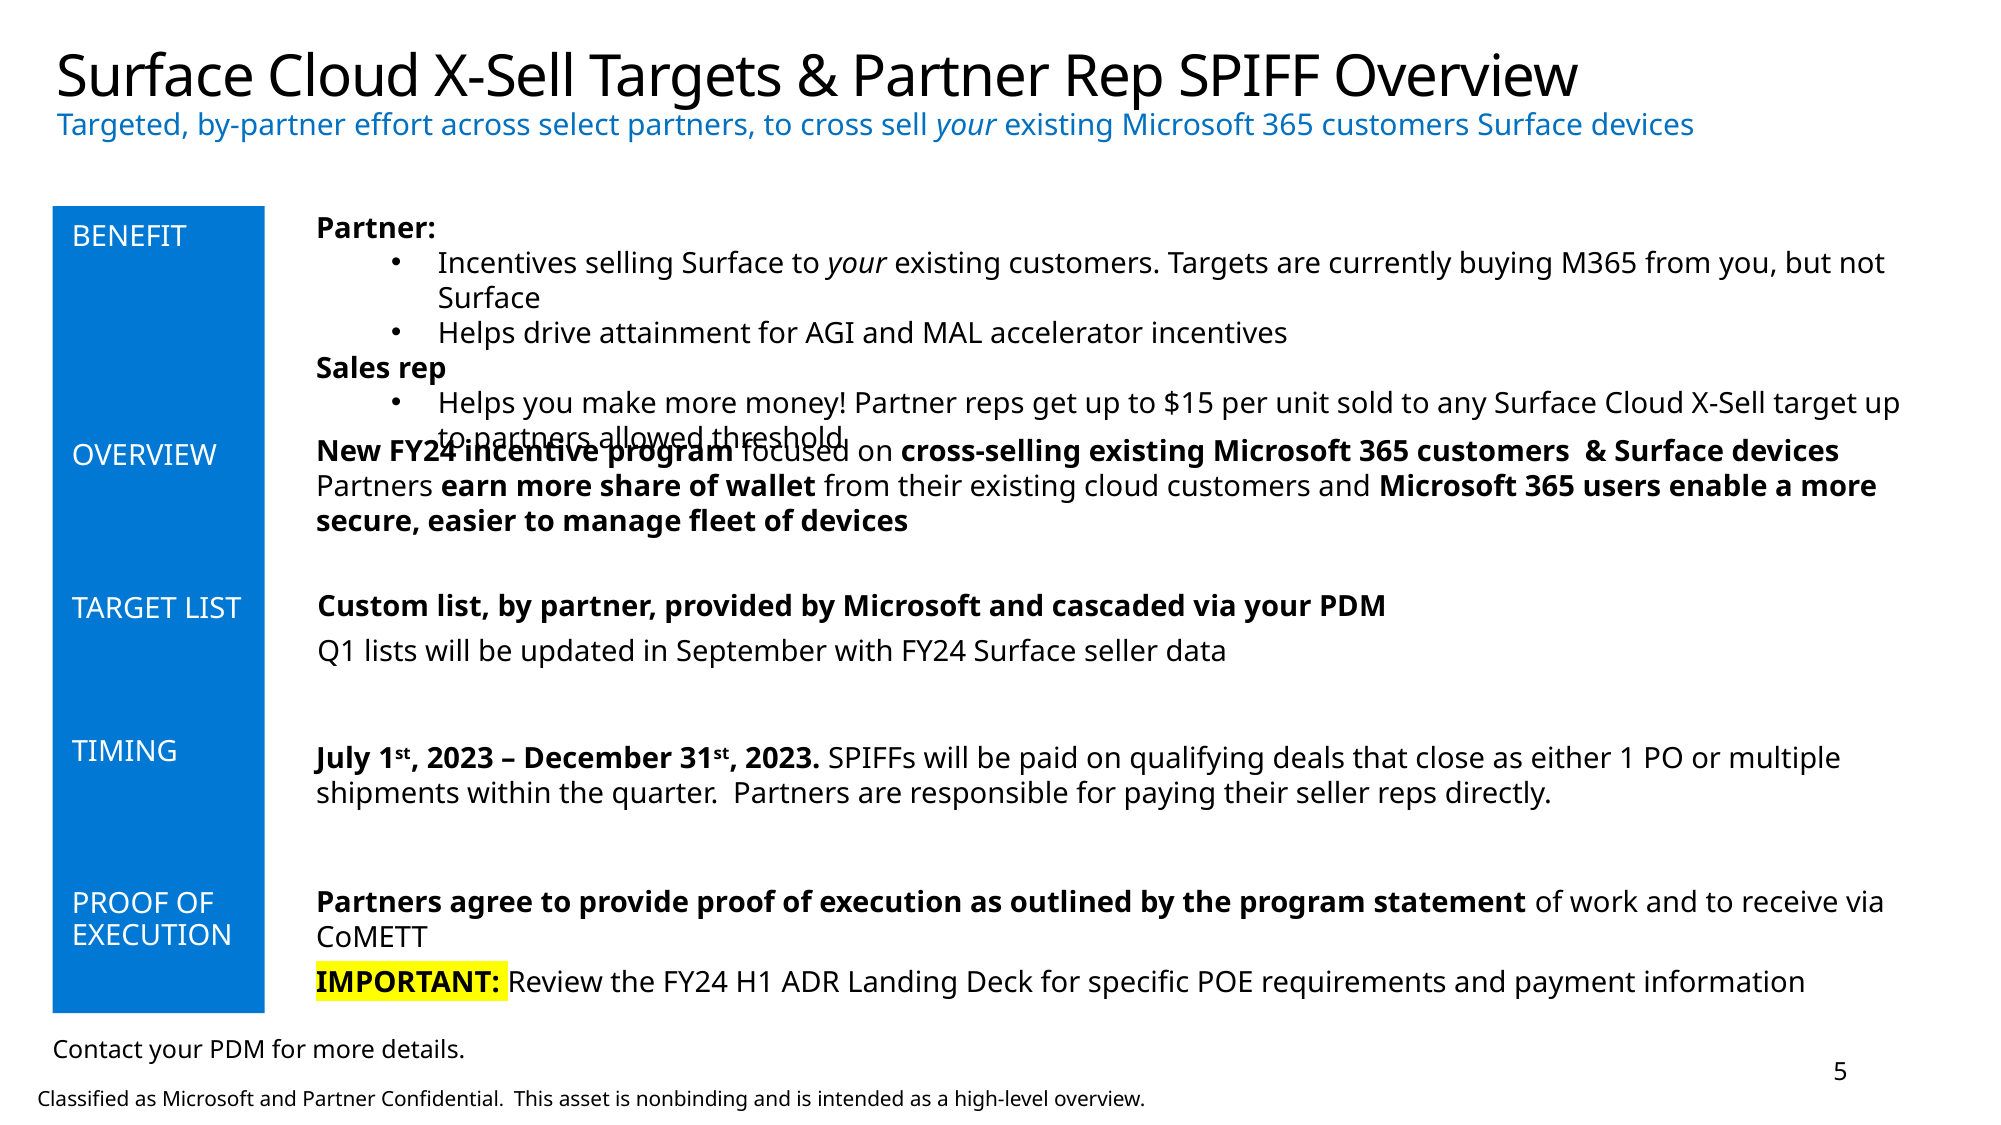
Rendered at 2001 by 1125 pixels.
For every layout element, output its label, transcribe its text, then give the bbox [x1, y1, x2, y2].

text_box Contact your PDM for more details. [52, 1033, 1746, 1064]
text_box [41, 721, 1922, 810]
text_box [41, 206, 1922, 422]
text_box [52, 538, 265, 577]
text_box [52, 669, 265, 721]
slide_number 5 [1412, 1042, 1863, 1103]
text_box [41, 425, 1922, 538]
text_box [52, 810, 265, 864]
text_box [41, 577, 1953, 669]
title Surface Cloud X-Sell Targets & Partner Rep SPIFF Overview Targeted, by-partner effort across select partners, to cross sell your existing Microsoft 365 customers Surface devices [41, 28, 1794, 160]
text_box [41, 864, 2000, 977]
text_box [52, 977, 265, 1014]
